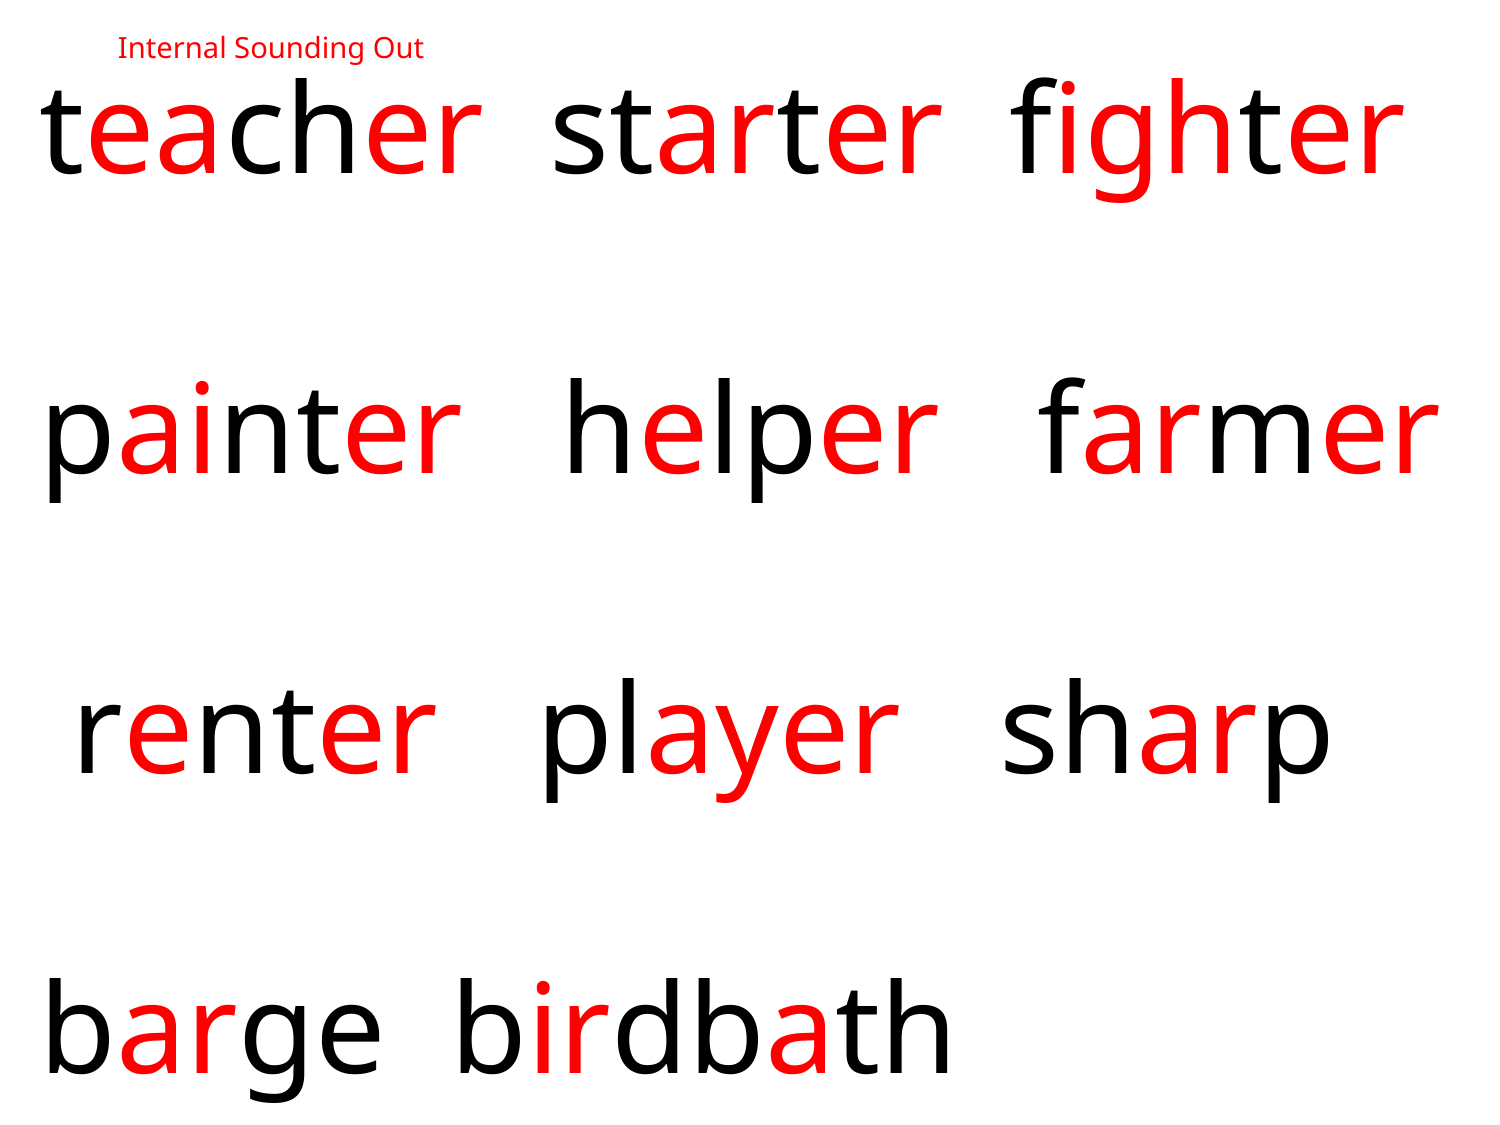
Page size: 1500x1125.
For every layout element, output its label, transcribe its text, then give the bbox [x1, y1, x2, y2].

text_box teacher starter fighter painter helper farmer renter player sharp barge birdbath [24, 41, 1483, 1106]
text_box Internal Sounding Out [103, 22, 466, 73]
